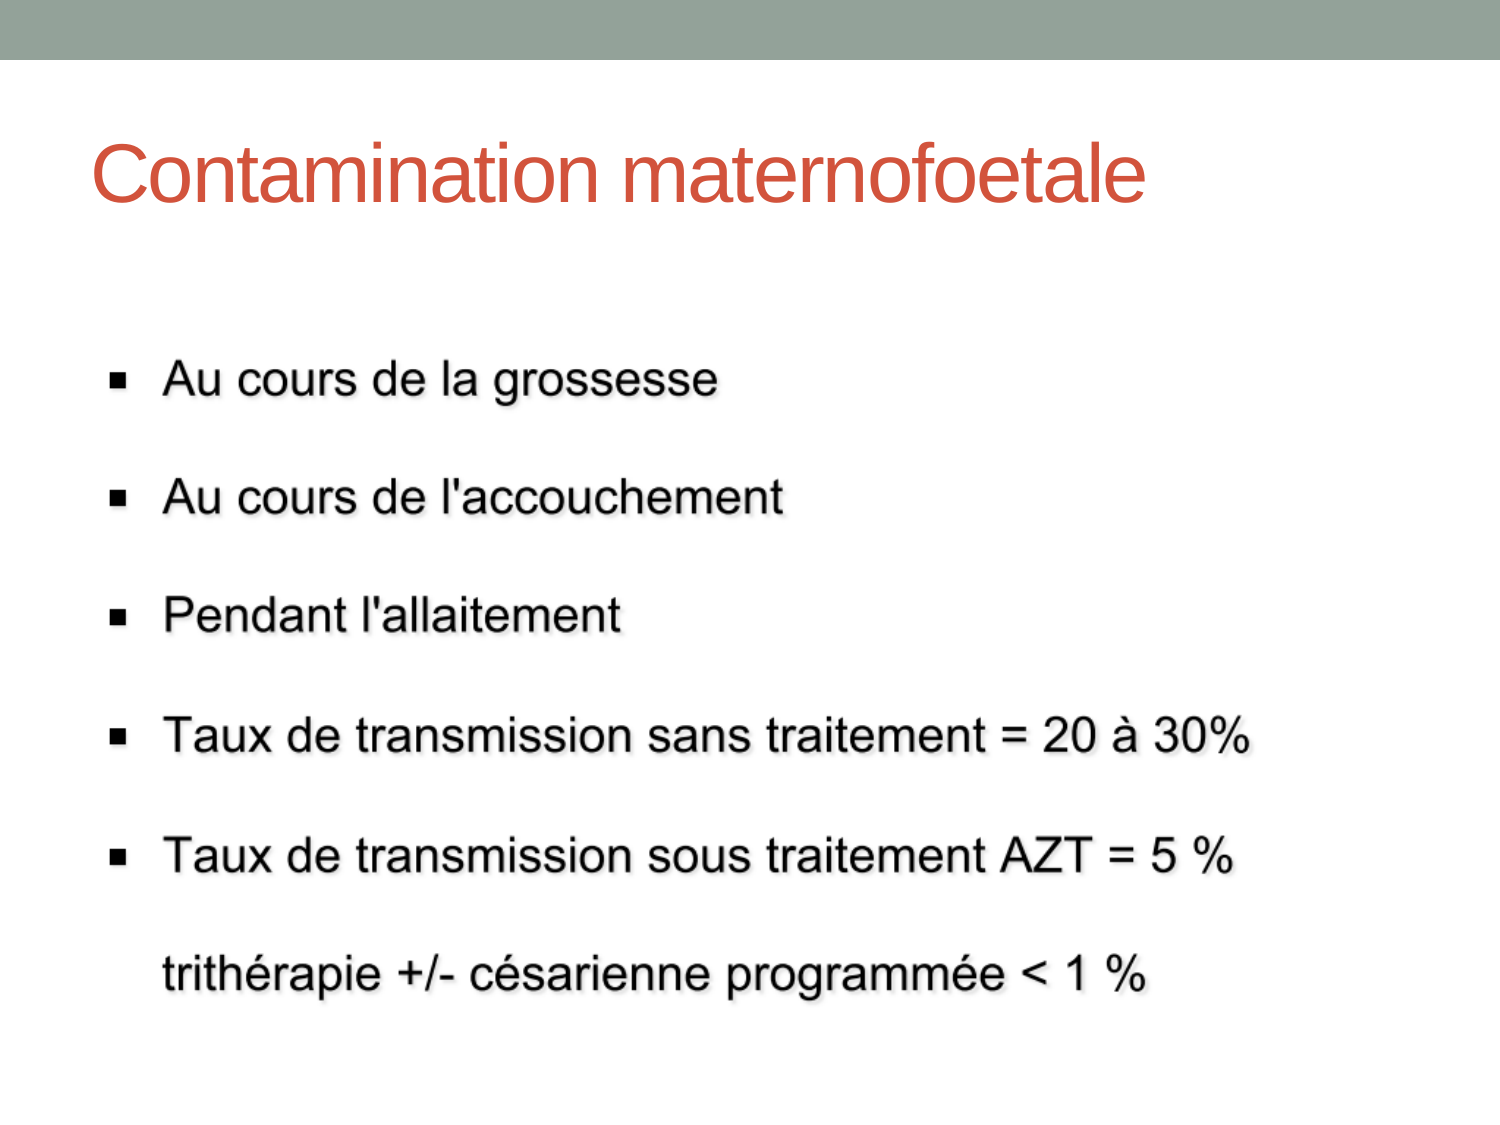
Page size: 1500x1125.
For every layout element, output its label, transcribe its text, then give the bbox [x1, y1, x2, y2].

title Contamination maternofoetale [75, 87, 1425, 250]
picture [88, 290, 1306, 1030]
